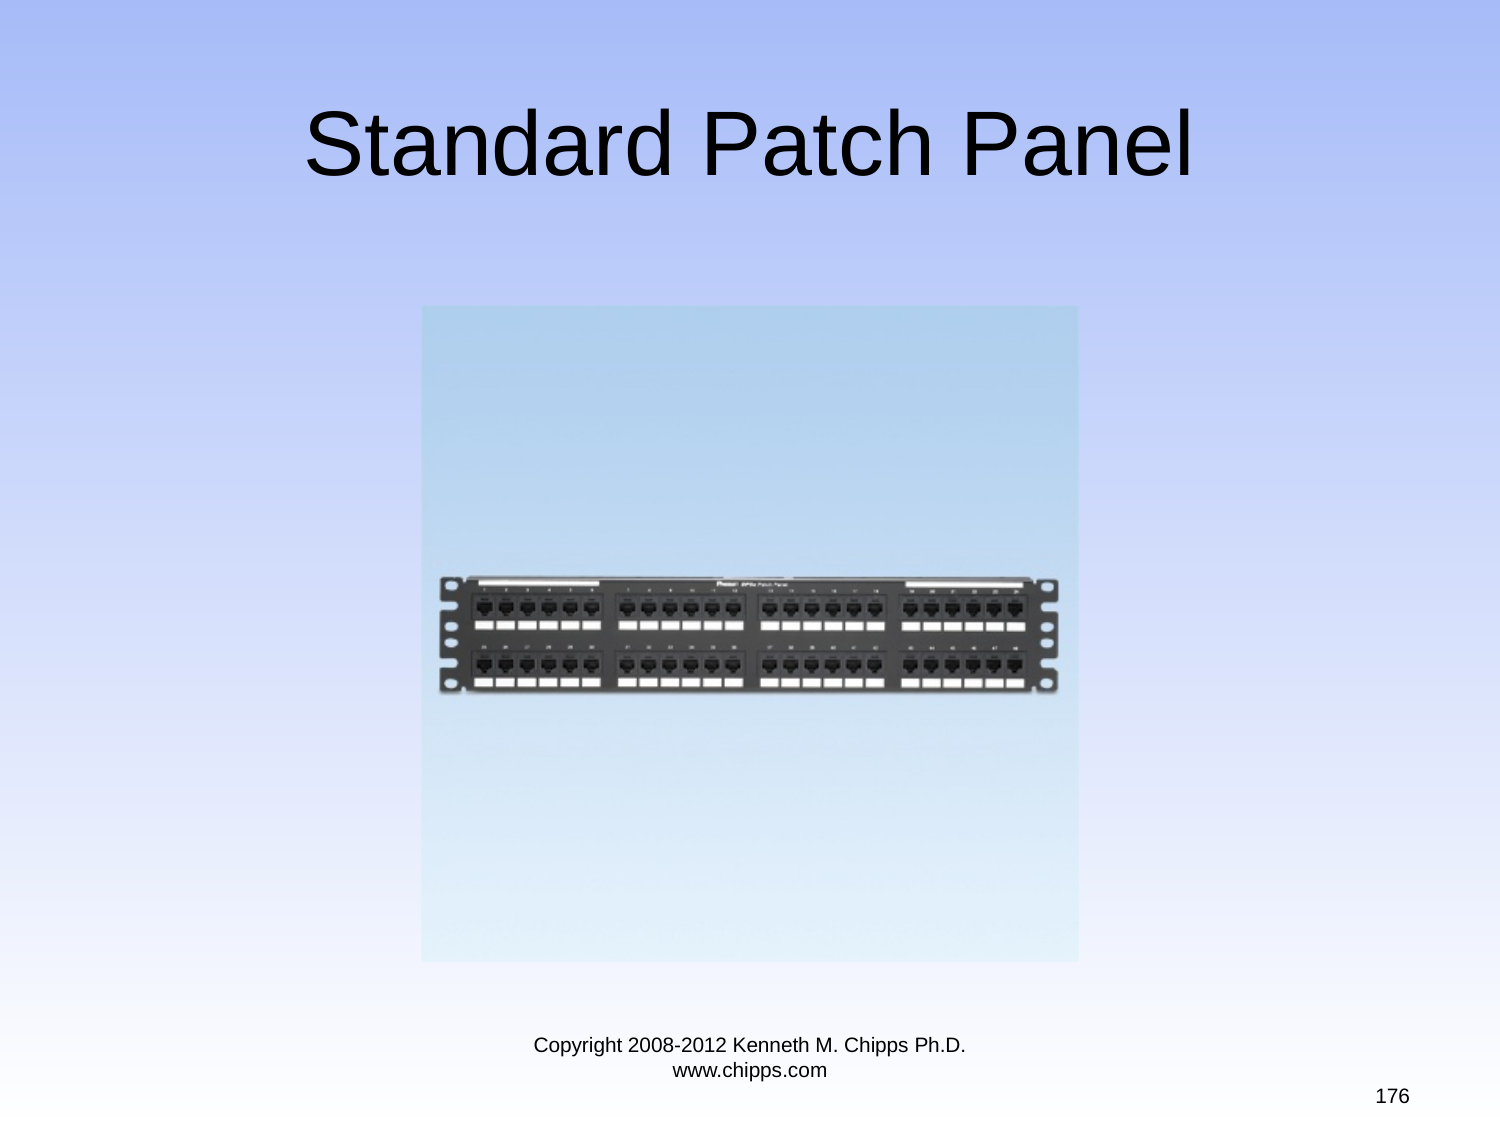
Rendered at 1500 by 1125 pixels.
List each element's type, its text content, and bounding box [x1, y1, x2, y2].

slide_number 176 [1074, 1024, 1426, 1104]
title Standard Patch Panel [75, 45, 1425, 233]
footer Copyright 2008-2012 Kenneth M. Chipps Ph.D. www.chipps.com [449, 1024, 1051, 1103]
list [421, 305, 1079, 962]
slide_number 144 [1425, 114, 1500, 118]
slide_number 144 [0, 114, 75, 118]
